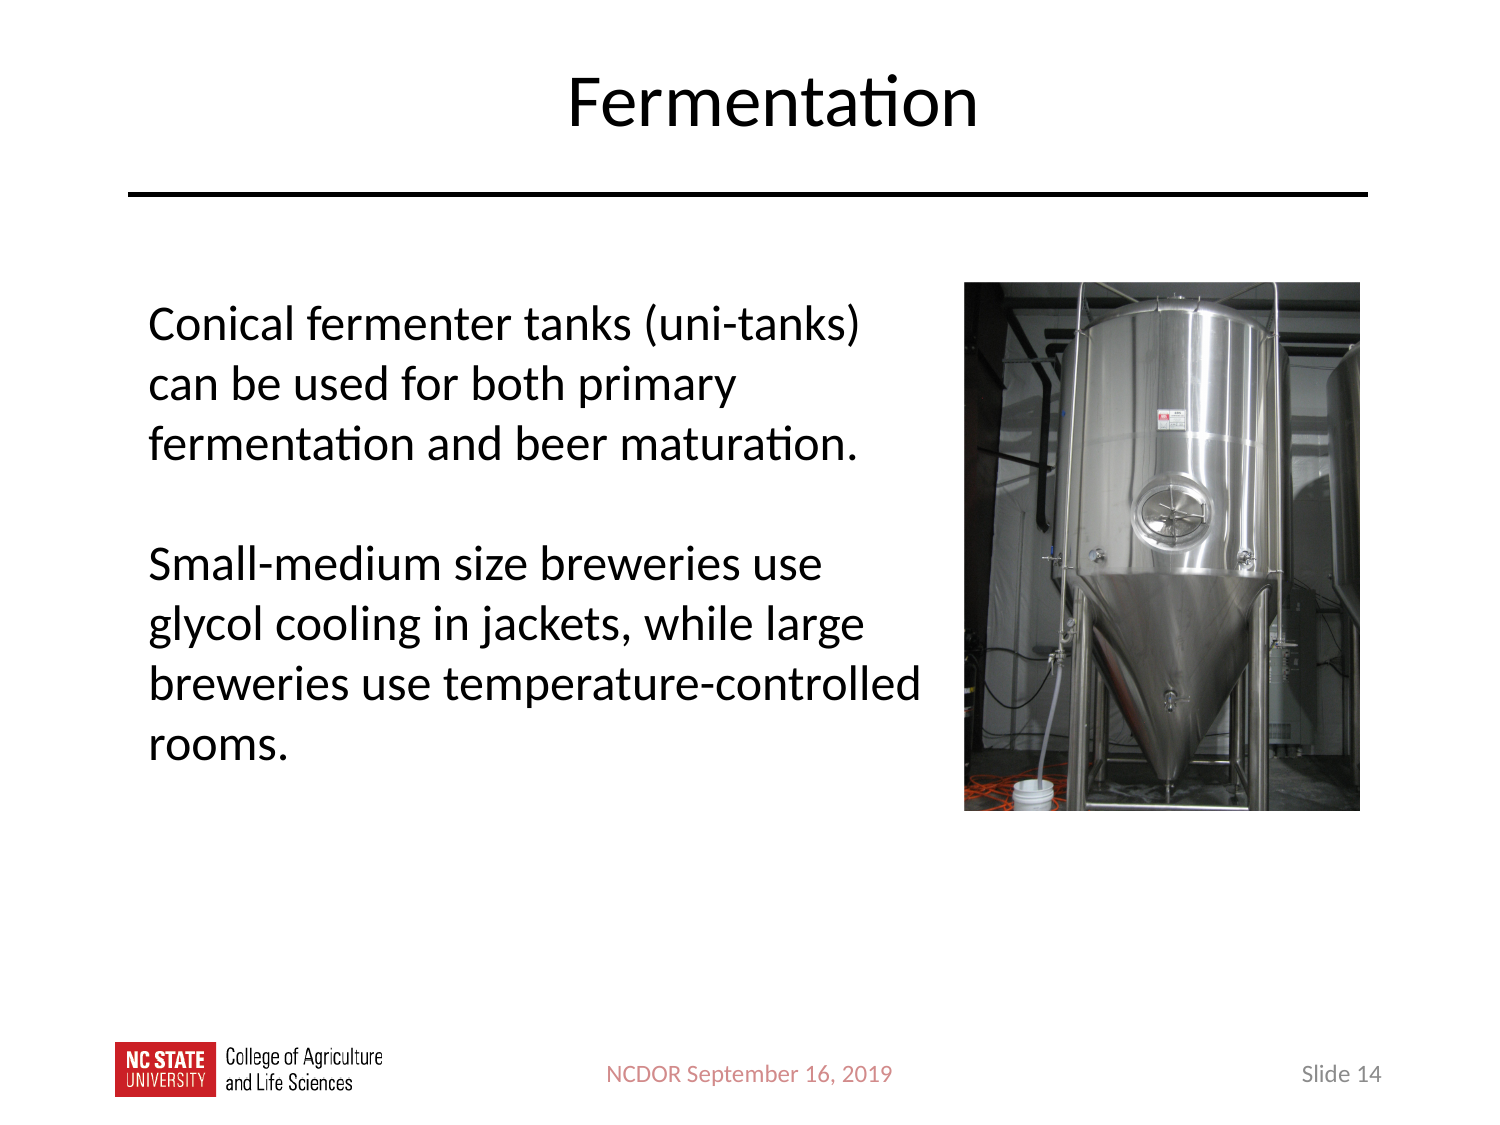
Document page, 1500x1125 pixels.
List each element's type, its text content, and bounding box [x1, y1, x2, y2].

picture [115, 1042, 382, 1097]
picture [898, 283, 1426, 811]
text_box Fermentation [303, 44, 1245, 150]
slide_number Slide 14 [1059, 1042, 1397, 1103]
text_box Conical fermenter tanks (uni-tanks) can be used for both primary fermentation and beer maturation. Small-medium size breweries use glycol cooling in jackets, while large breweries use temperature-controlled rooms. [133, 282, 947, 778]
footer NCDOR September 16, 2019 [496, 1042, 1004, 1103]
